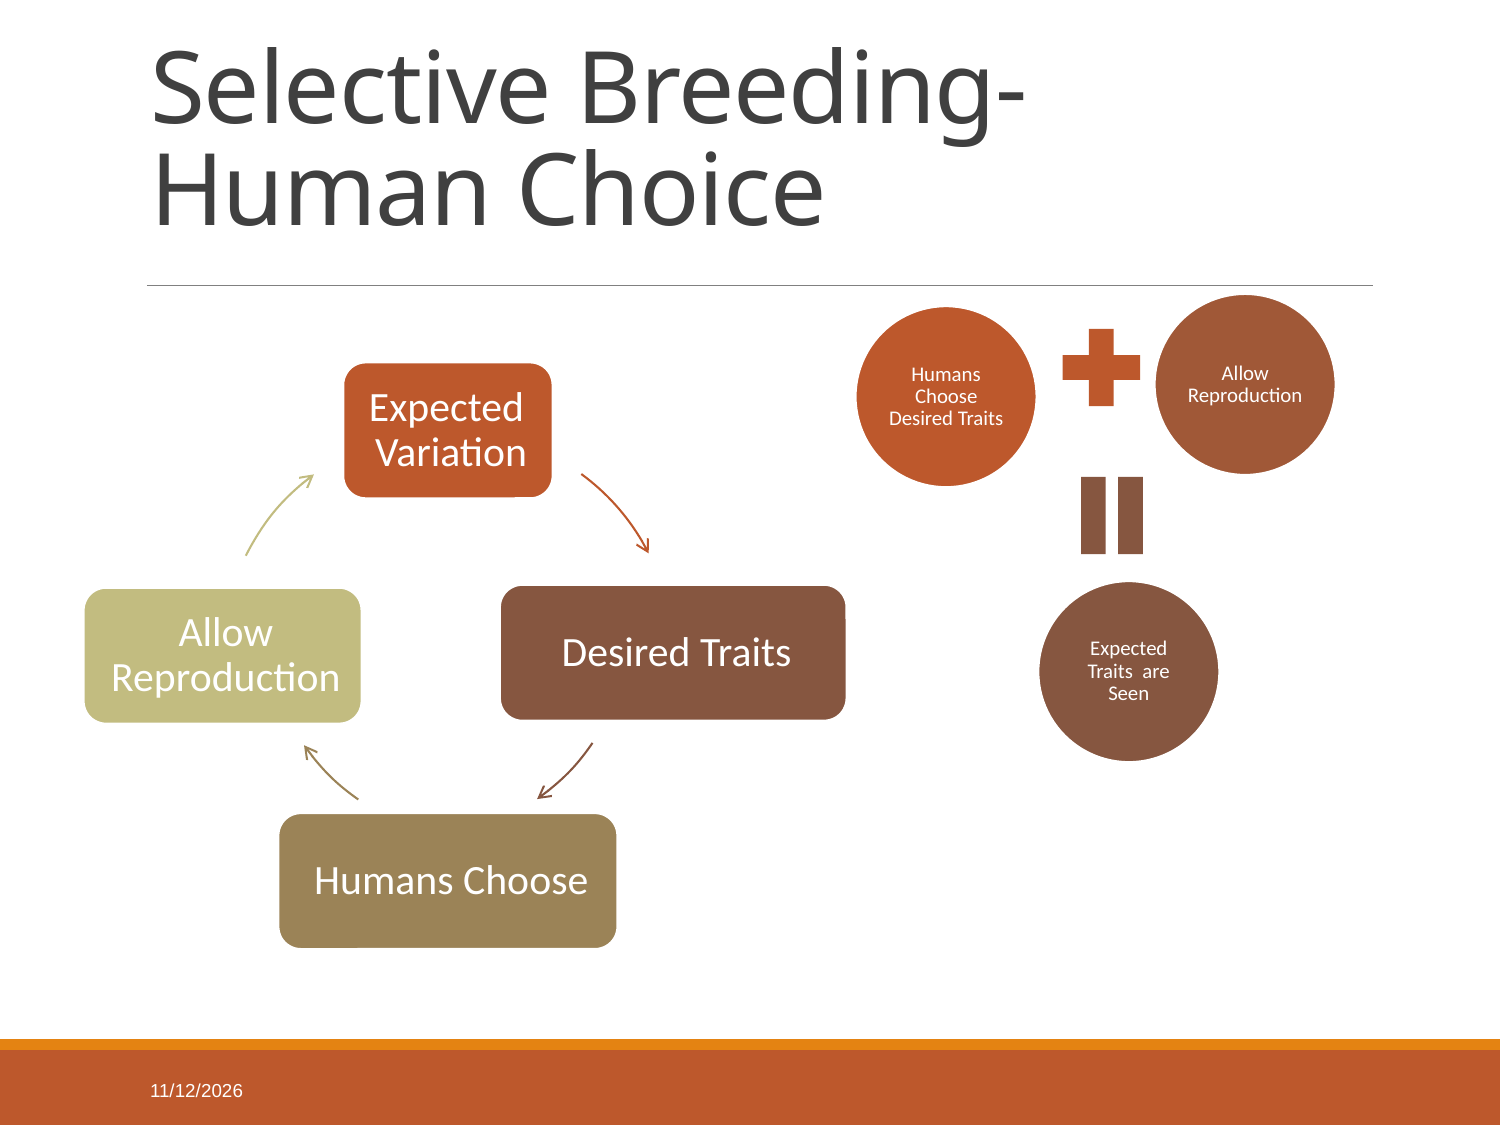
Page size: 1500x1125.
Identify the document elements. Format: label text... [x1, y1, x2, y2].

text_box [561, 211, 1378, 763]
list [133, 361, 797, 950]
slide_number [135, 1059, 440, 1120]
title Selective Breeding-Human Choice [135, 25, 1373, 254]
